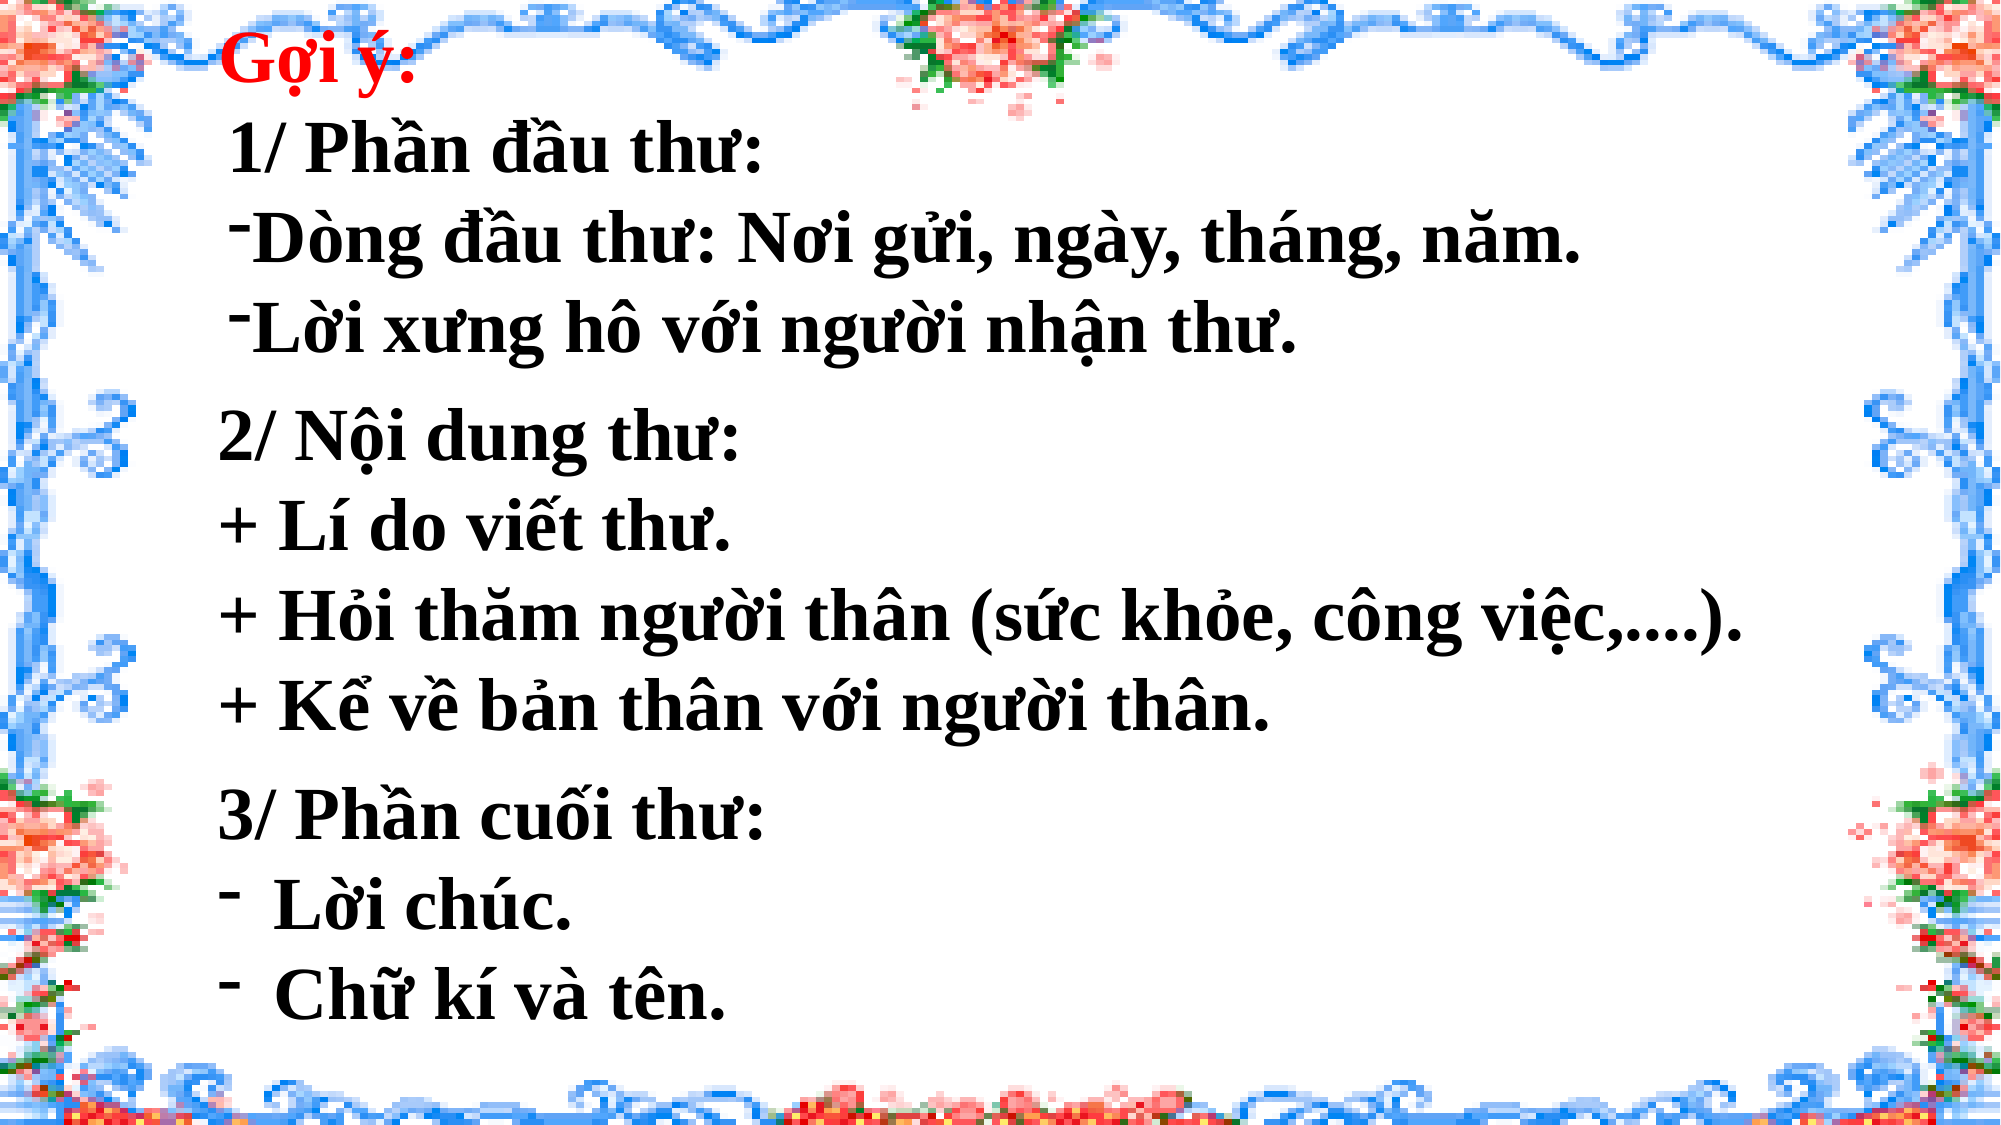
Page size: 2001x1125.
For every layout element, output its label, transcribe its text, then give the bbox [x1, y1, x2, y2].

text_box Gợi ý: [204, 0, 436, 105]
text_box 3/ Phần cuối thư: Lời chúc. Chữ kí và tên. [202, 756, 1203, 1042]
text_box 1/ Phần đầu thư: Dòng đầu thư: Nơi gửi, ngày, tháng, năm. Lời xưng hô với người nhận thư. [213, 90, 1784, 376]
picture [0, 0, 2001, 1125]
text_box 2/ Nội dung thư: + Lí do viết thư. + Hỏi thăm người thân (sức khỏe, công việc,....). + Kể về bản thân với người thân. [202, 378, 1795, 753]
